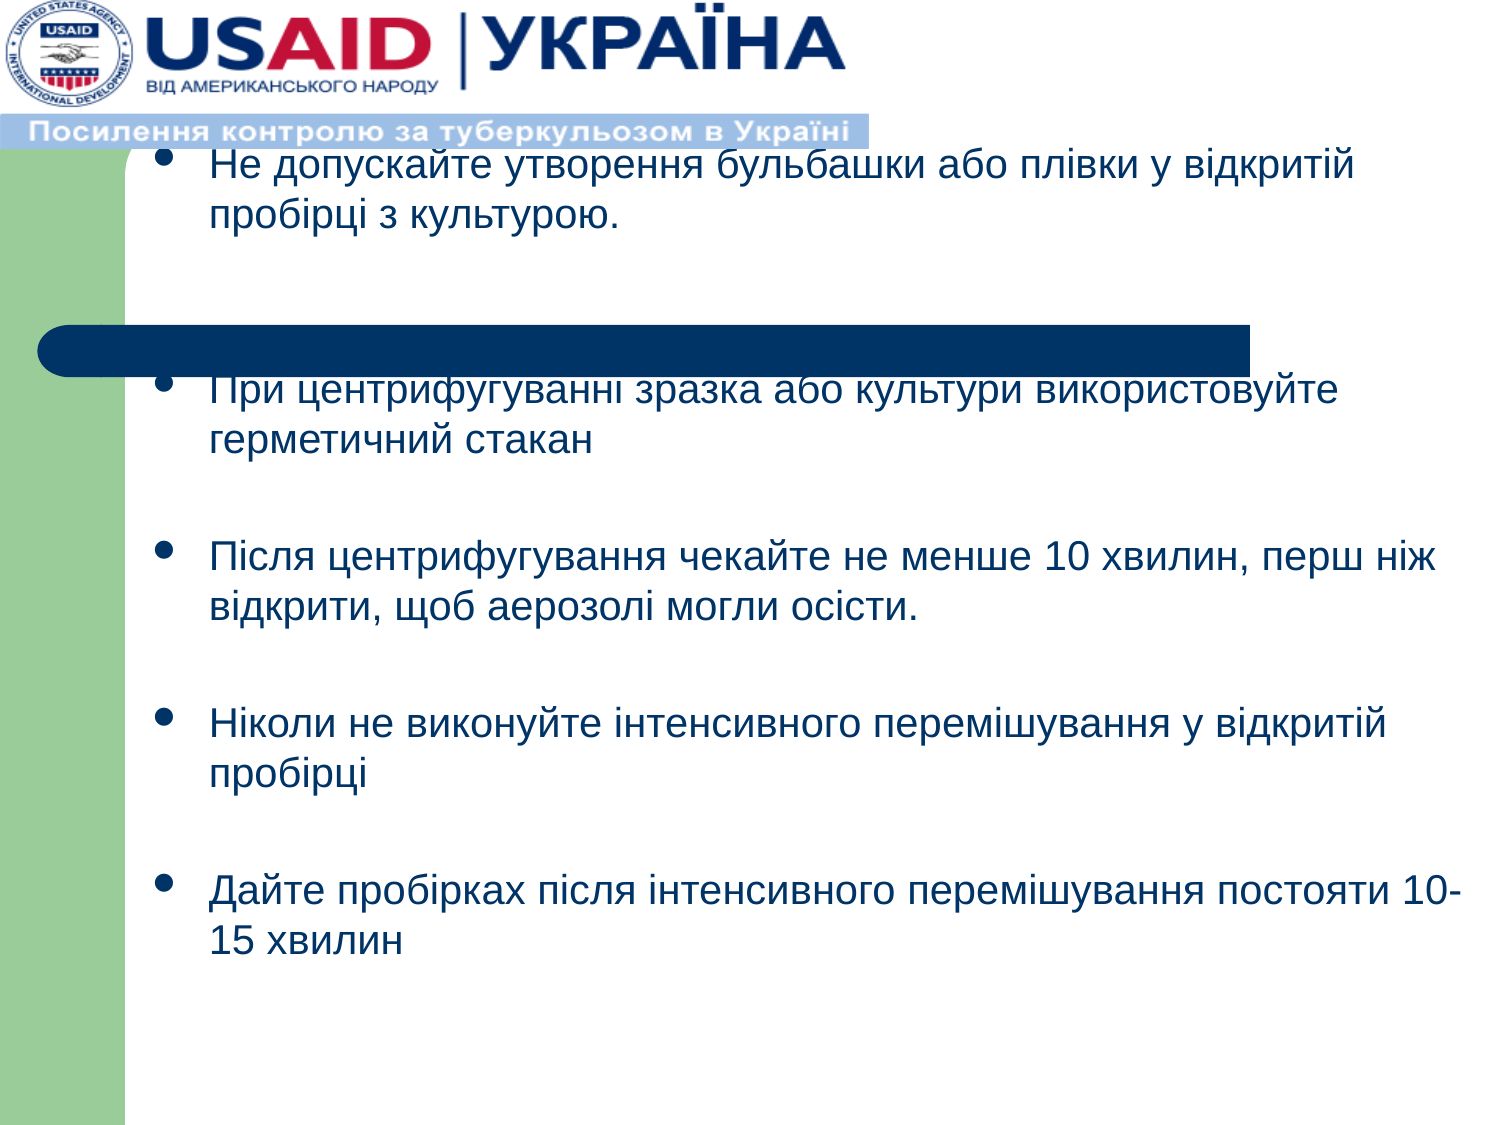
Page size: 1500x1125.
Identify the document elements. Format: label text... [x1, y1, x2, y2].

picture [0, 0, 869, 150]
list Не допускайте утворення бульбашки або плівки у відкритій пробірці з культурою. При центрифугуванні зразка або культури використовуйте герметичний стакан Після центрифугування чекайте не менше 10 хвилин, перш ніж відкрити, щоб аерозолі могли осісти. Ніколи не виконуйте інтенсивного перемішування у відкритій пробірці Дайте пробірках після інтенсивного перемішування постояти 10-15 хвилин [137, 128, 1500, 1125]
